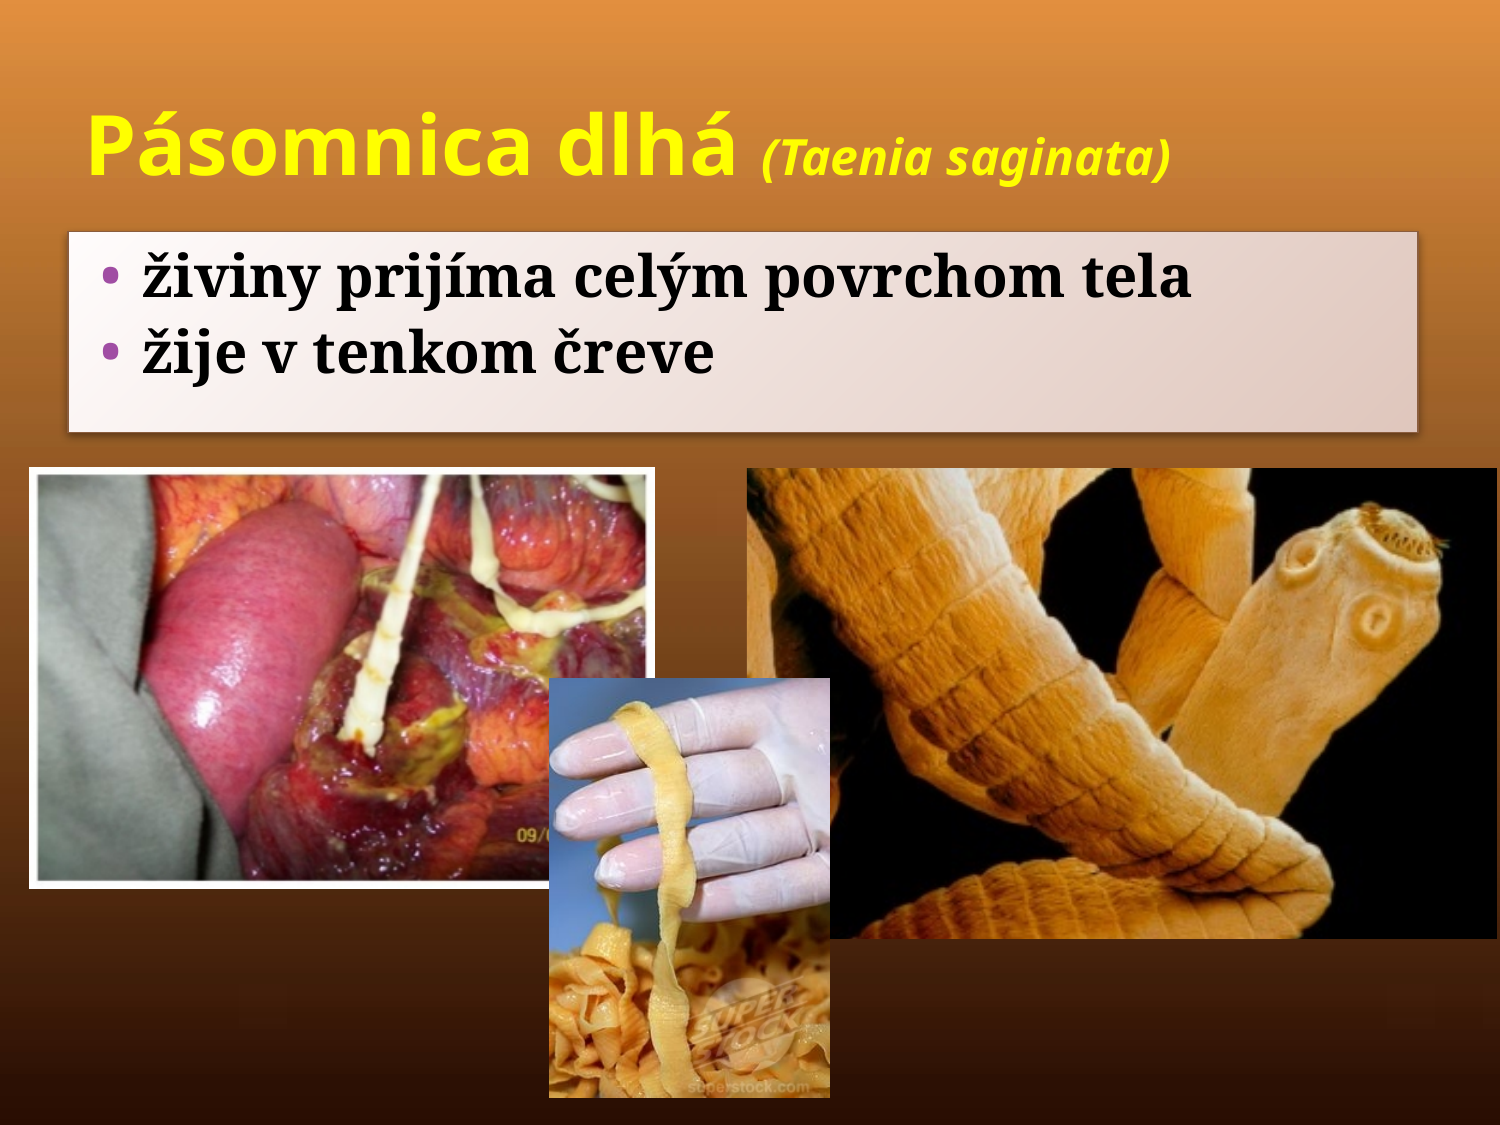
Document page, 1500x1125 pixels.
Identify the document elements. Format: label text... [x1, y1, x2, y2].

list živiny prijíma celým povrchom tela žije v tenkom čreve [67, 231, 1419, 433]
picture [0, 0, 1500, 1125]
title Pásomnica dlhá (Taenia saginata) [69, 54, 1420, 230]
